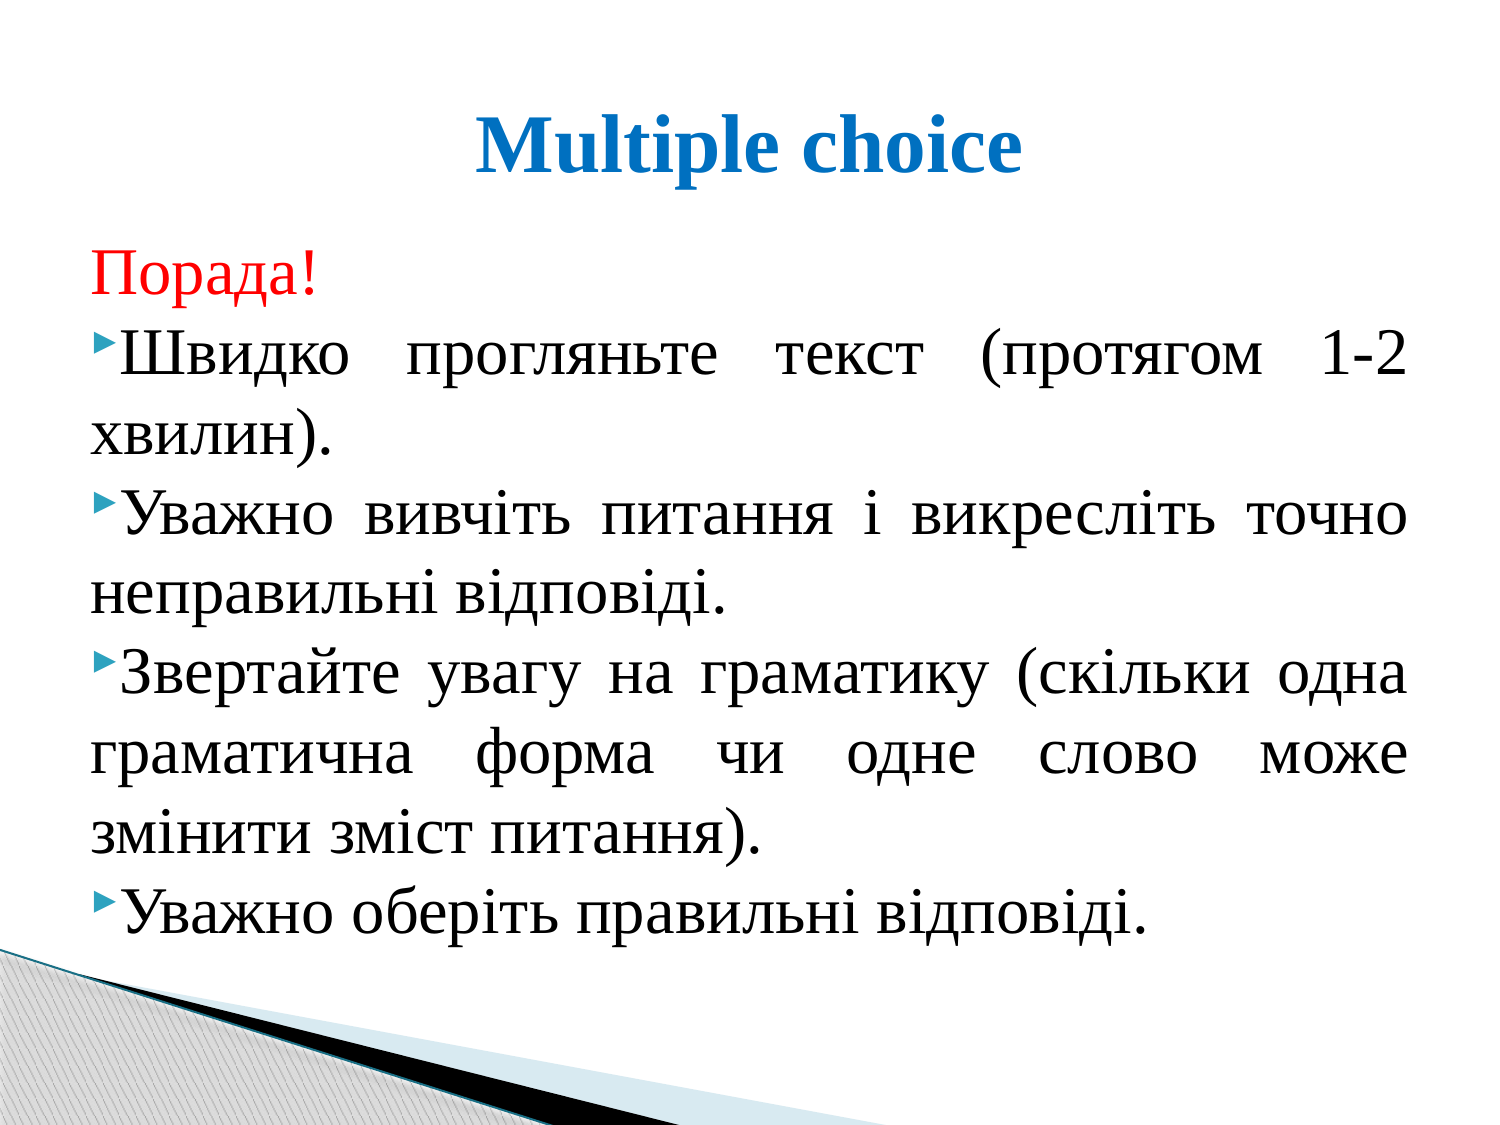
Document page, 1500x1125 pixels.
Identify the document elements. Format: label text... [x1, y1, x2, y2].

title Multiple choice [75, 45, 1425, 233]
list Порада! Швидко прогляньте текст (протягом 1-2 хвилин). Уважно вивчіть питання і викресліть точно неправильні відповіді. Звертайте увагу на граматику (скільки одна граматична форма чи одне слово може змінити зміст питання). Уважно оберіть правильні відповіді. [74, 219, 1426, 1036]
